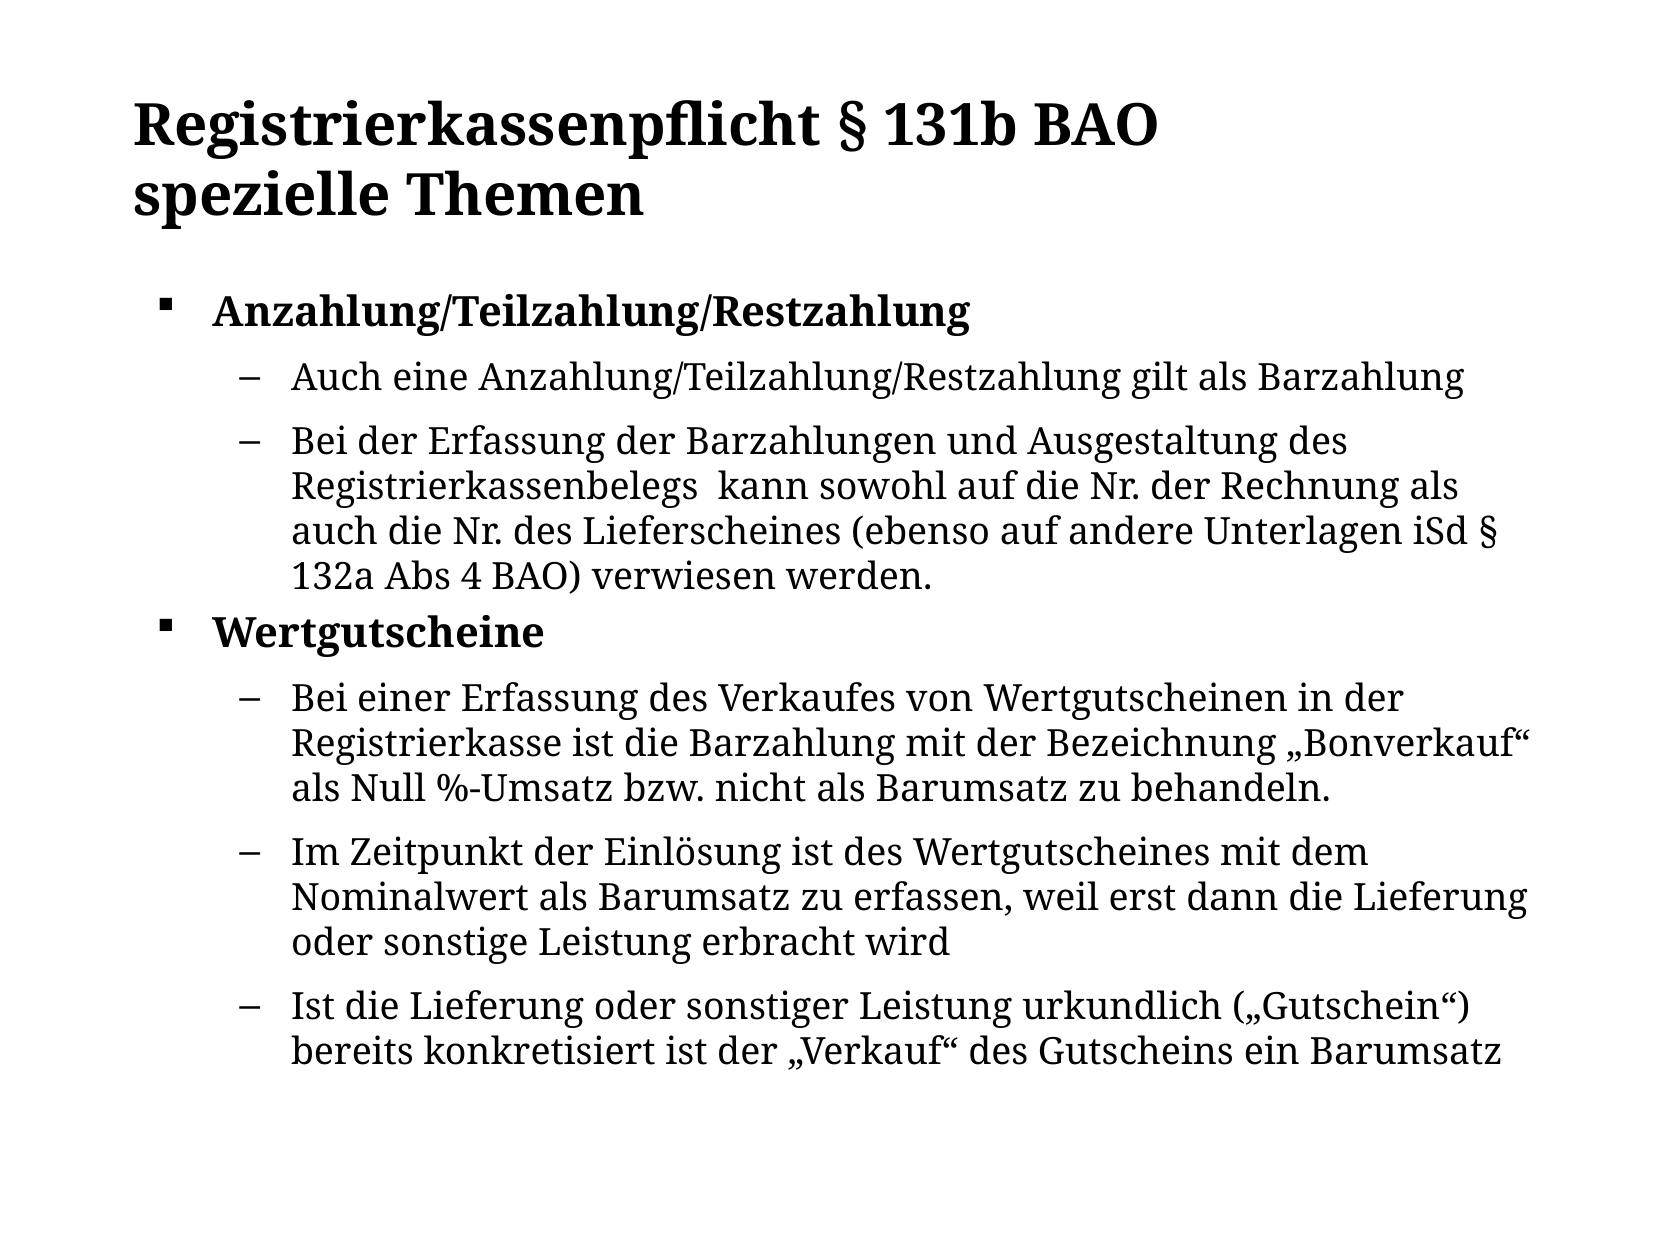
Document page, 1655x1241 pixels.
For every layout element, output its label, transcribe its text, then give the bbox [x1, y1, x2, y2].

list Anzahlung/Teilzahlung/Restzahlung Auch eine Anzahlung/Teilzahlung/Restzahlung gilt als Barzahlung Bei der Erfassung der Barzahlungen und Ausgestaltung des Registrierkassenbelegs kann sowohl auf die Nr. der Rechnung als auch die Nr. des Lieferscheines (ebenso auf andere Unterlagen iSd § 132a Abs 4 BAO) verwiesen werden. Wertgutscheine Bei einer Erfassung des Verkaufes von Wertgutscheinen in der Registrierkasse ist die Barzahlung mit der Bezeichnung „Bonverkauf“ als Null %-Umsatz bzw. nicht als Barumsatz zu behandeln. Im Zeitpunkt der Einlösung ist des Wertgutscheines mit dem Nominalwert als Barumsatz zu erfassen, weil erst dann die Lieferung oder sonstige Leistung erbracht wird Ist die Lieferung oder sonstiger Leistung urkundlich („Gutschein“) bereits konkretisiert ist der „Verkauf“ des Gutscheins ein Barumsatz [141, 218, 1572, 1117]
title Registrierkassenpflicht § 131b BAO spezielle Themen [118, 79, 1182, 178]
